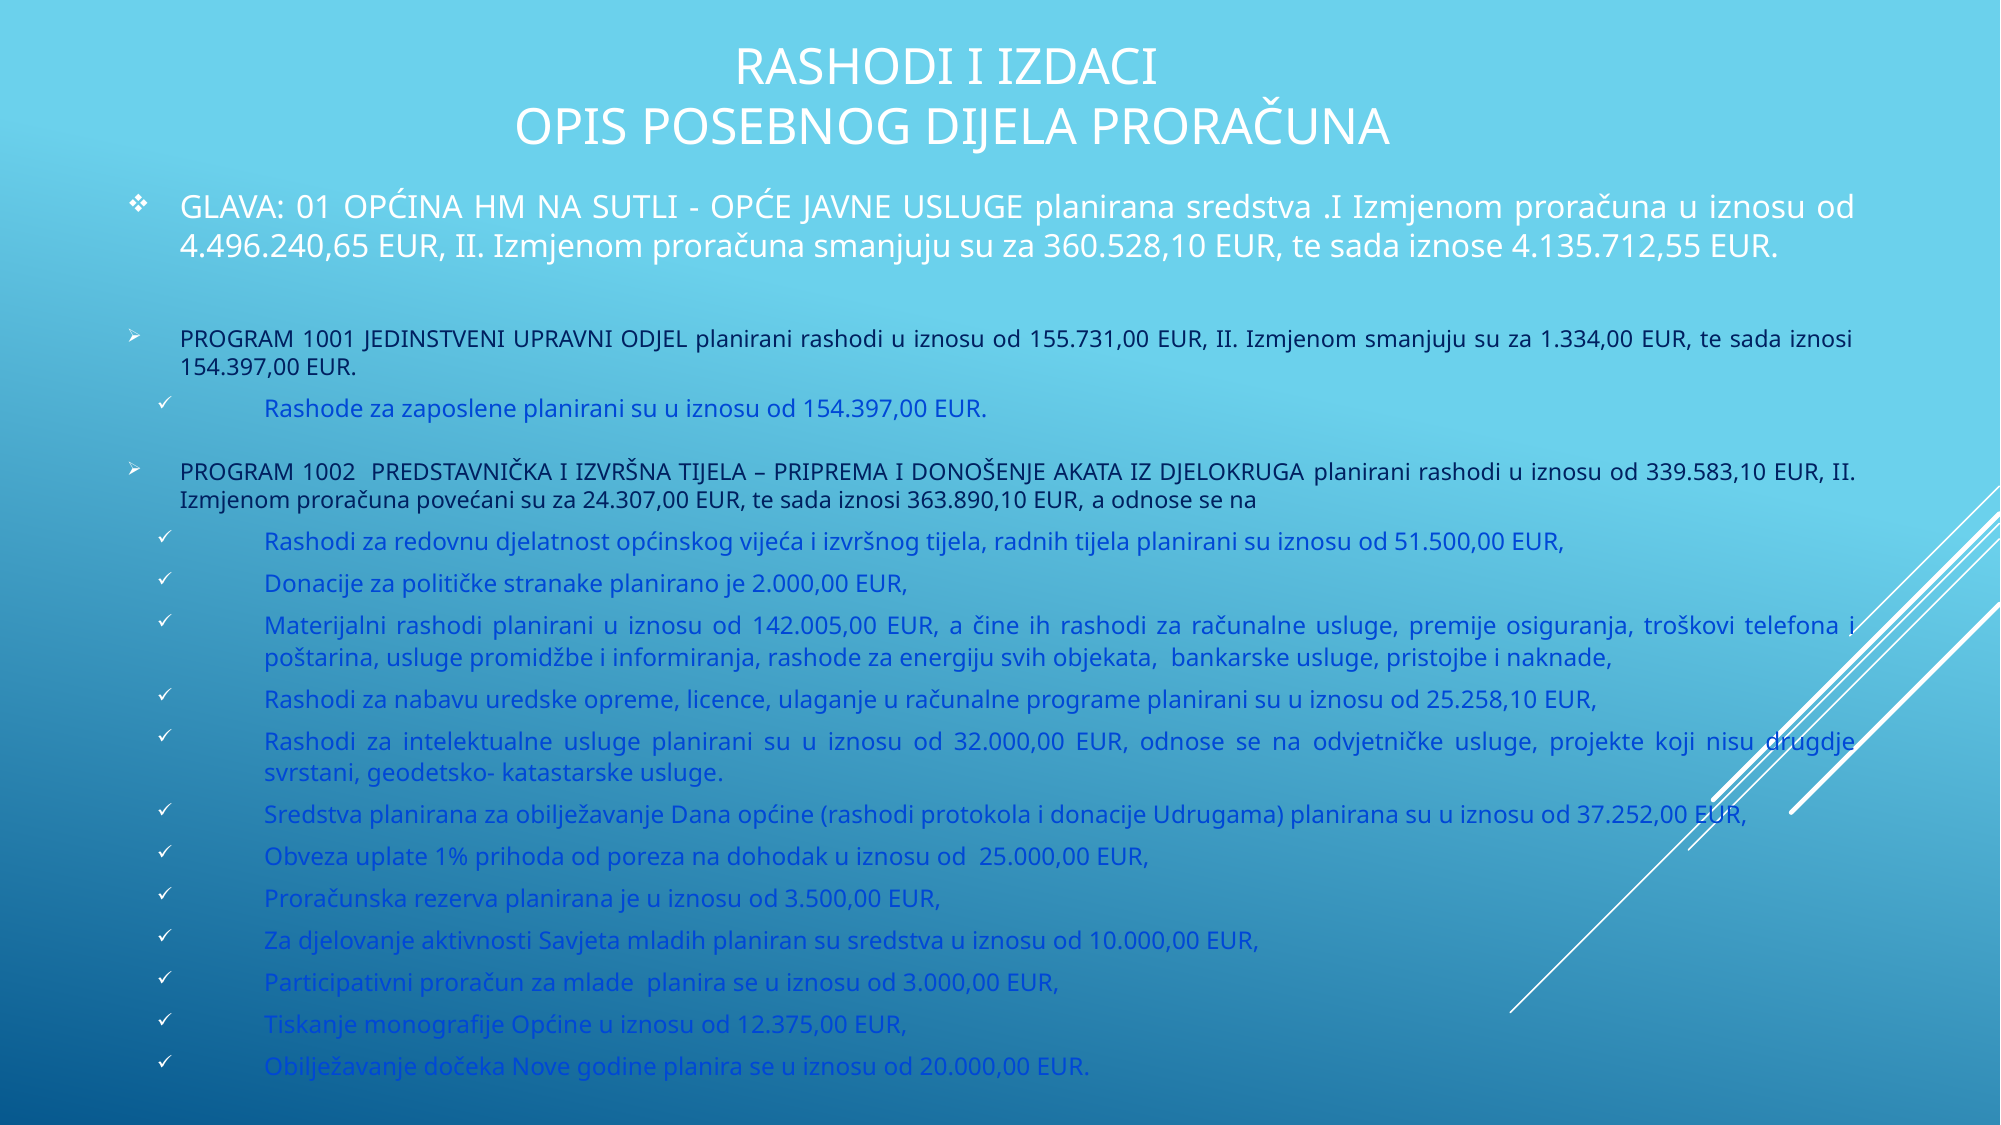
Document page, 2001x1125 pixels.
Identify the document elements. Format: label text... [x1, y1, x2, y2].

title Rashodi i izdaci OPIS POSEBNOG DIJELA PRORAČUNA [234, 52, 1659, 137]
list GLAVA: 01 OPĆINA HM NA SUTLI - OPĆE JAVNE USLUGE planirana sredstva .I Izmjenom proračuna u iznosu od 4.496.240,65 EUR, II. Izmjenom proračuna smanjuju su za 360.528,10 EUR, te sada iznose 4.135.712,55 EUR. PROGRAM 1001 JEDINSTVENI UPRAVNI ODJEL planirani rashodi u iznosu od 155.731,00 EUR, II. Izmjenom smanjuju su za 1.334,00 EUR, te sada iznosi 154.397,00 EUR. Rashode za zaposlene planirani su u iznosu od 154.397,00 EUR. PROGRAM 1002 PREDSTAVNIČKA I IZVRŠNA TIJELA – PRIPREMA I DONOŠENJE AKATA IZ DJELOKRUGA planirani rashodi u iznosu od 339.583,10 EUR, II. Izmjenom proračuna povećani su za 24.307,00 EUR, te sada iznosi 363.890,10 EUR, a odnose se na Rashodi za redovnu djelatnost općinskog vijeća i izvršnog tijela, radnih tijela planirani su iznosu od 51.500,00 EUR, Donacije za političke stranake planirano je 2.000,00 EUR, Materijalni rashodi planirani u iznosu od 142.005,00 EUR, a čine ih rashodi za računalne usluge, premije osiguranja, troškovi telefona i poštarina, usluge promidžbe i informiranja, rashode za energiju svih objekata, bankarske usluge, pristojbe i naknade, Rashodi za nabavu uredske opreme, licence, ulaganje u računalne programe planirani su u iznosu od 25.258,10 EUR, Rashodi za intelektualne usluge planirani su u iznosu od 32.000,00 EUR, odnose se na odvjetničke usluge, projekte koji nisu drugdje svrstani, geodetsko- katastarske usluge. Sredstva planirana za obilježavanje Dana općine (rashodi protokola i donacije Udrugama) planirana su u iznosu od 37.252,00 EUR, Obveza uplate 1% prihoda od poreza na dohodak u iznosu od 25.000,00 EUR, Proračunska rezerva planirana je u iznosu od 3.500,00 EUR, Za djelovanje aktivnosti Savjeta mladih planiran su sredstva u iznosu od 10.000,00 EUR, Participativni proračun za mlade planira se u iznosu od 3.000,00 EUR, Tiskanje monografije Općine u iznosu od 12.375,00 EUR, Obilježavanje dočeka Nove godine planira se u iznosu od 20.000,00 EUR. [112, 179, 1871, 1111]
